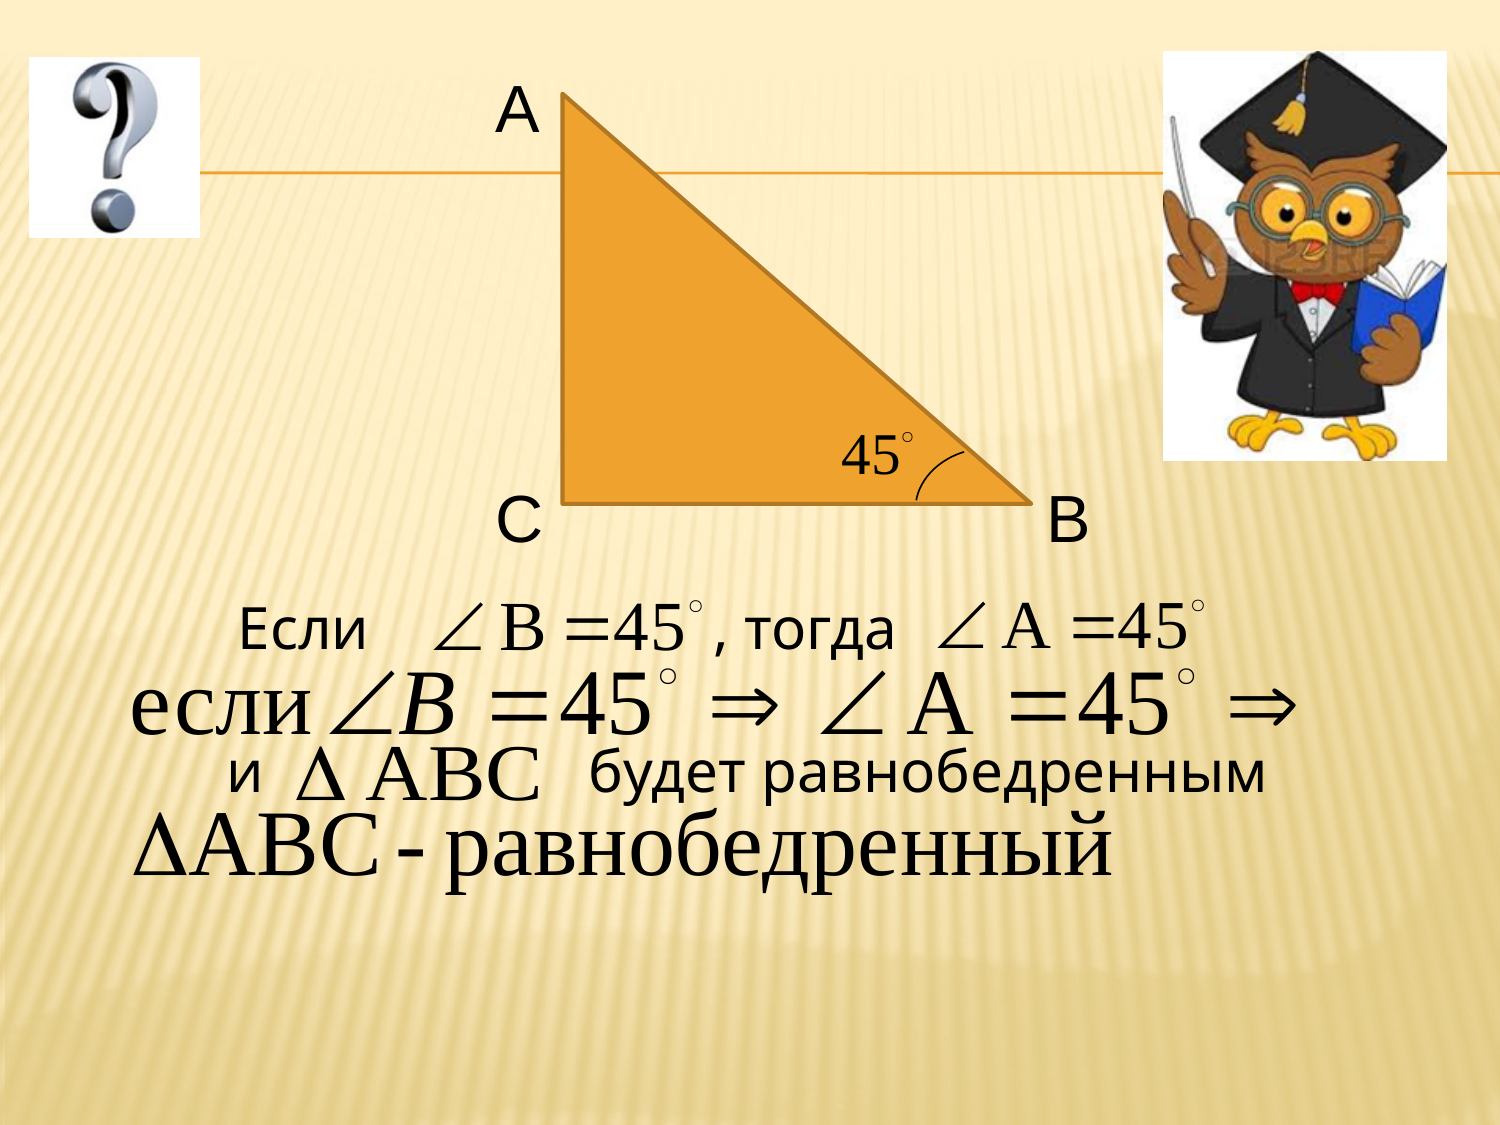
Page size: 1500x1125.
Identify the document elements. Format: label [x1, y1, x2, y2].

picture [29, 56, 201, 239]
picture [1163, 51, 1448, 461]
text_box [480, 58, 1091, 565]
text_box [210, 573, 1296, 859]
text_box [116, 632, 1380, 915]
